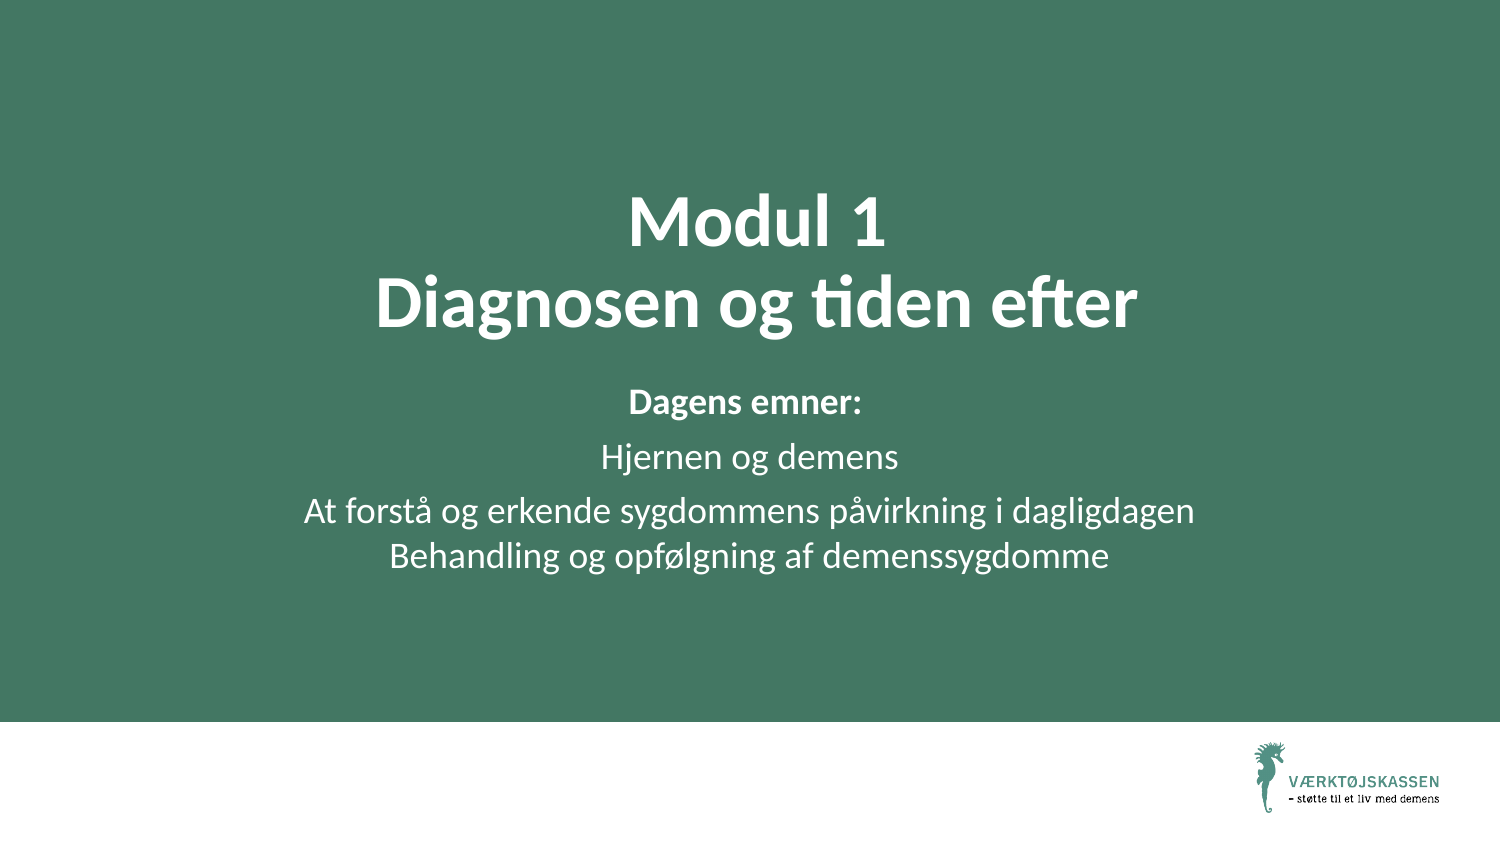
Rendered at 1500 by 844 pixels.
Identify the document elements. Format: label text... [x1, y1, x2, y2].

picture [1254, 742, 1440, 813]
subtitle Dagens emner: Hjernen og demens At forstå og erkende sygdommens påvirkning i dagligdagen Behandling og opfølgning af demenssygdomme [271, 369, 1229, 663]
title Modul 1 Diagnosen og tiden efter [271, 181, 1229, 369]
